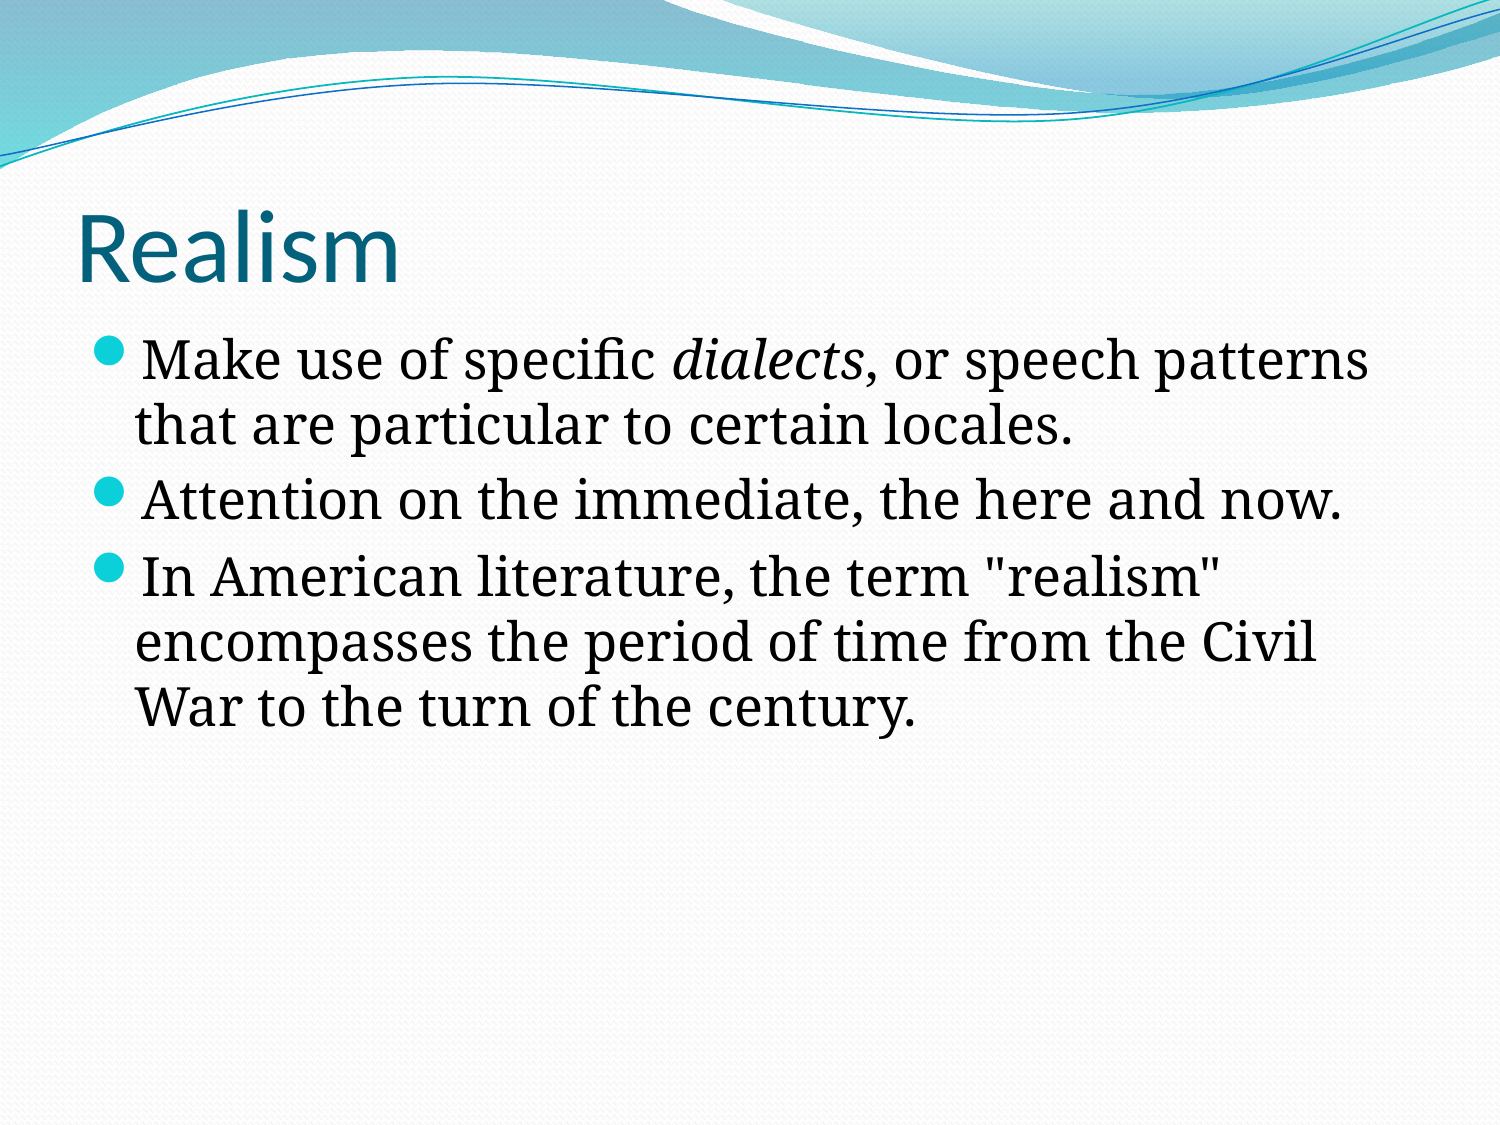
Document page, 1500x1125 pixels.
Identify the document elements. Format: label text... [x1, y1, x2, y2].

list Make use of specific dialects, or speech patterns that are particular to certain locales. Attention on the immediate, the here and now. In American literature, the term "realism" encompasses the period of time from the Civil War to the turn of the century. [75, 317, 1425, 1038]
title Realism [75, 115, 1425, 303]
